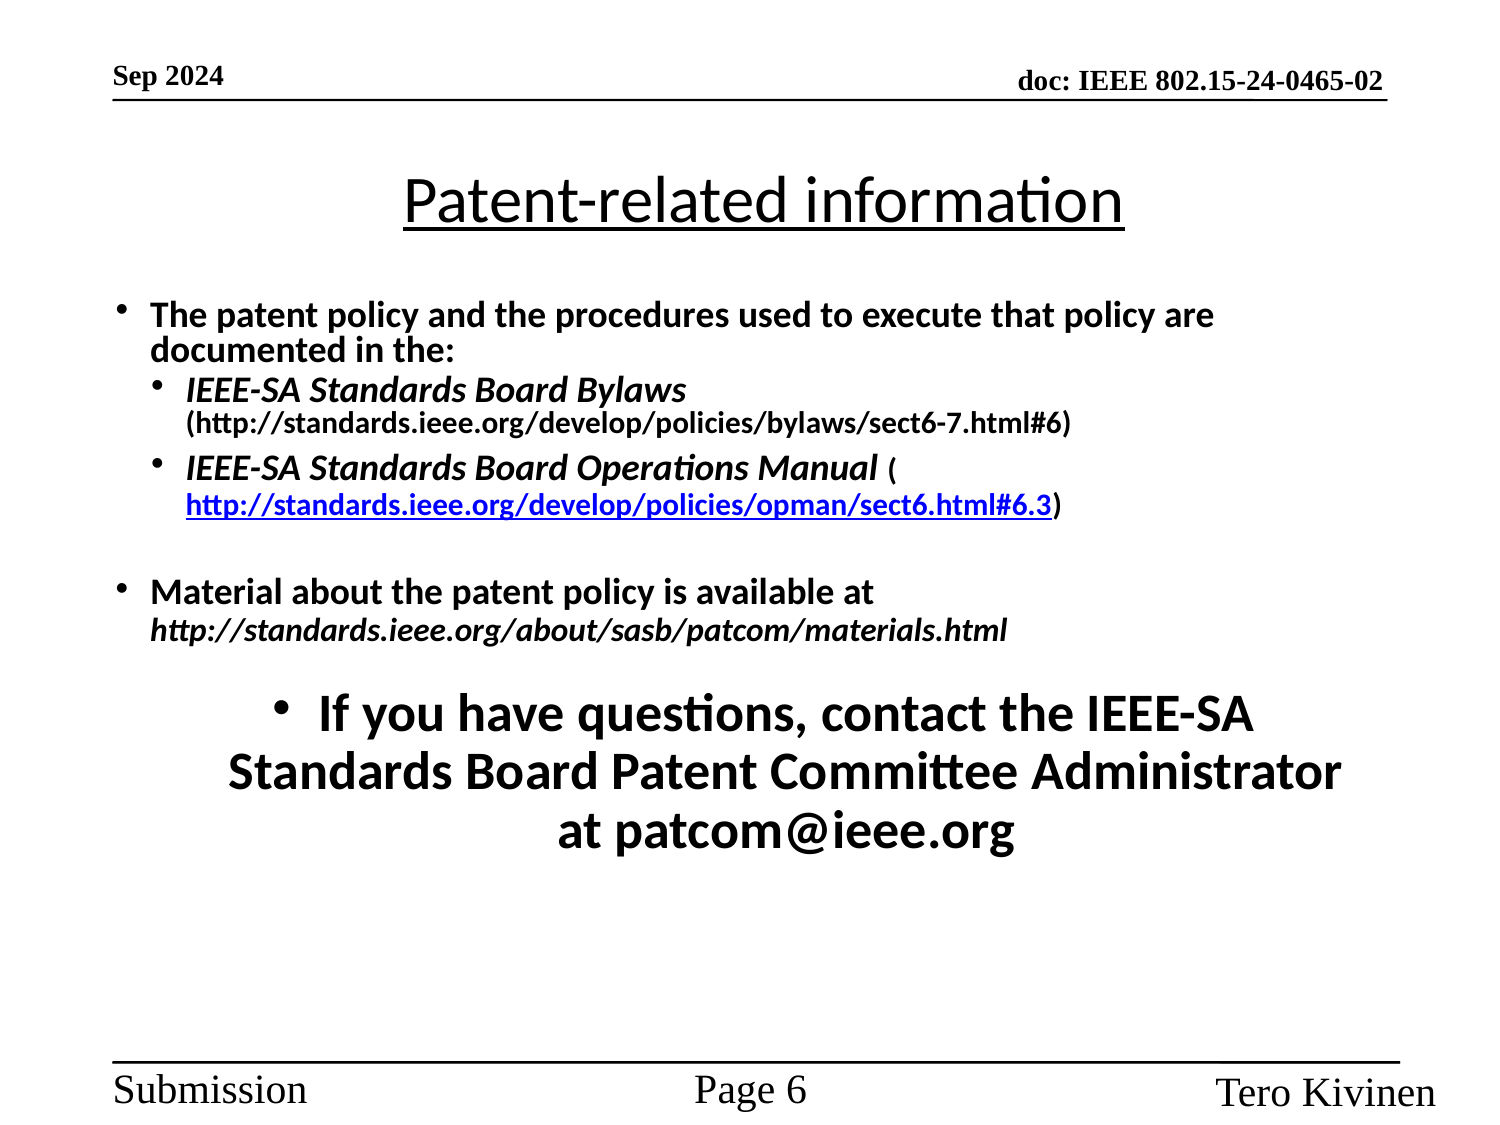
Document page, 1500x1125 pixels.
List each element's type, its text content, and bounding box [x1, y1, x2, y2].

text_box Patent-related information [53, 103, 1475, 288]
text_box The patent policy and the procedures used to execute that policy are documented in the: IEEE-SA Standards Board Bylaws (http://standards.ieee.org/develop/policies/bylaws/sect6-7.html#6) IEEE-SA Standards Board Operations Manual (http://standards.ieee.org/develop/policies/opman/sect6.html#6.3) Material about the patent policy is available at http://standards.ieee.org/about/sasb/patcom/materials.html If you have questions, contact the IEEE-SA Standards Board Patent Committee Administrator at patcom@ieee.org [99, 290, 1371, 1021]
